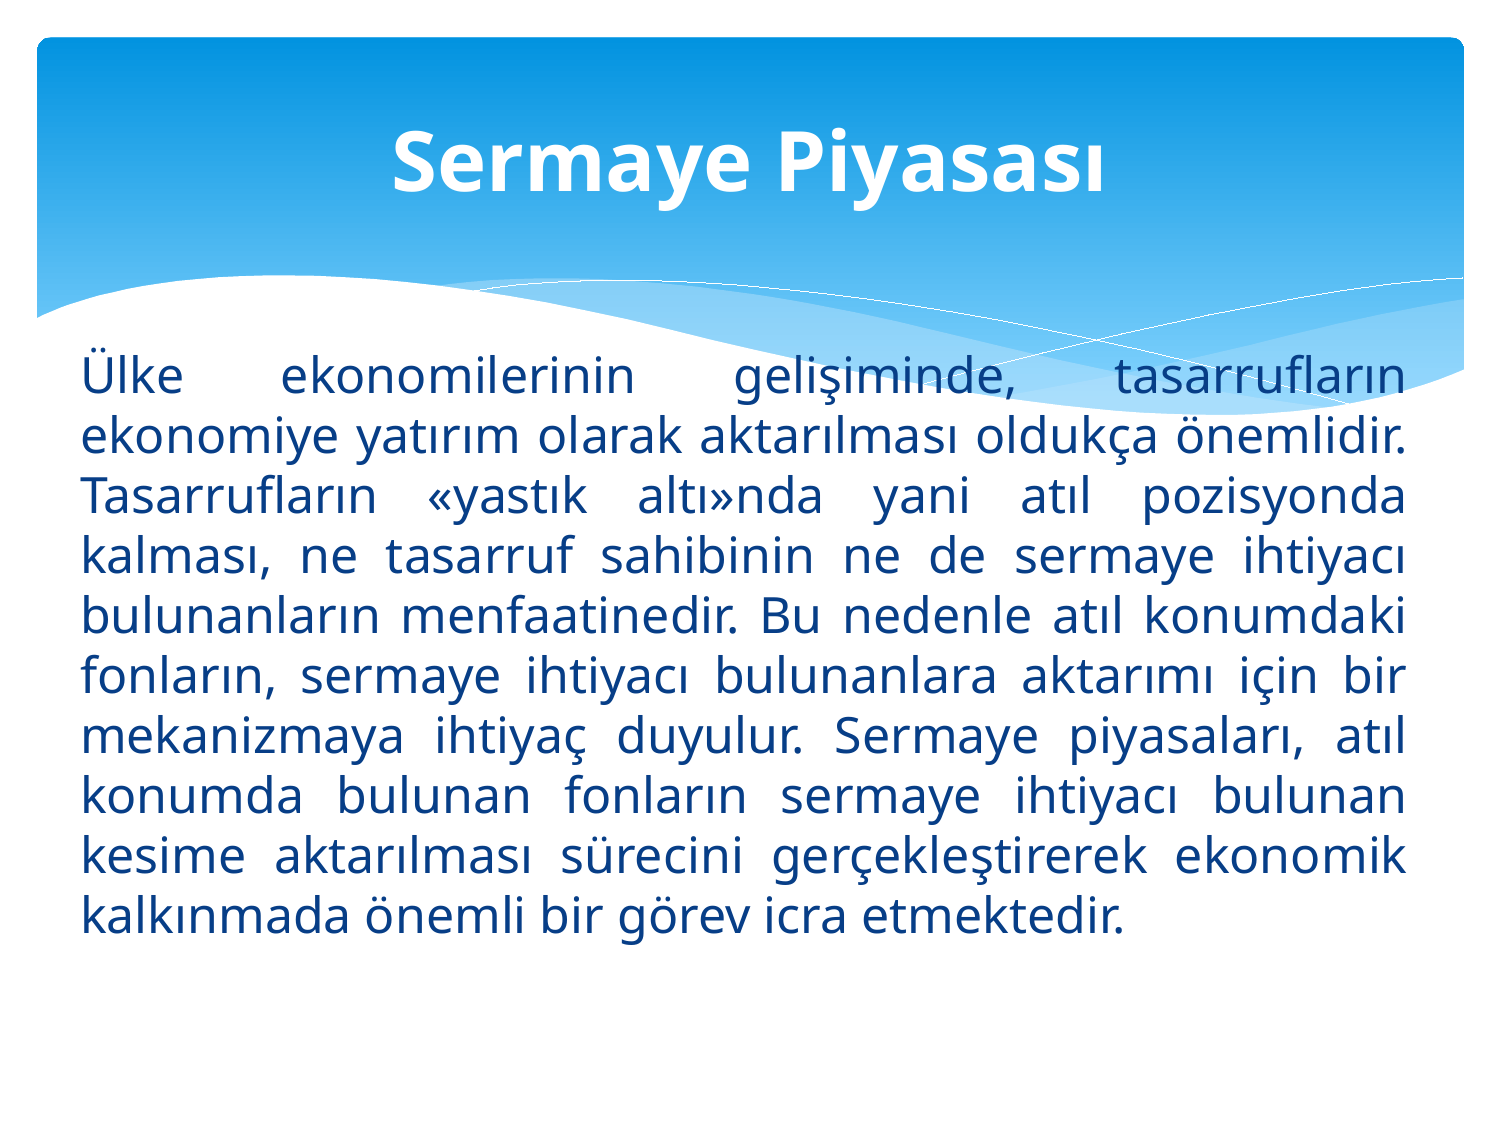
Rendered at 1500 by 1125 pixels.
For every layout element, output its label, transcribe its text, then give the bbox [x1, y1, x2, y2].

list Ülke ekonomilerinin gelişiminde, tasarrufların ekonomiye yatırım olarak aktarılması oldukça önemlidir. Tasarrufların «yastık altı»nda yani atıl pozisyonda kalması, ne tasarruf sahibinin ne de sermaye ihtiyacı bulunanların menfaatinedir. Bu nedenle atıl konumdaki fonların, sermaye ihtiyacı bulunanlara aktarımı için bir mekanizmaya ihtiyaç duyulur. Sermaye piyasaları, atıl konumda bulunan fonların sermaye ihtiyacı bulunan kesime aktarılması sürecini gerçekleştirerek ekonomik kalkınmada önemli bir görev icra etmektedir. [64, 196, 1424, 1083]
title Sermaye Piyasası [75, 55, 1425, 261]
